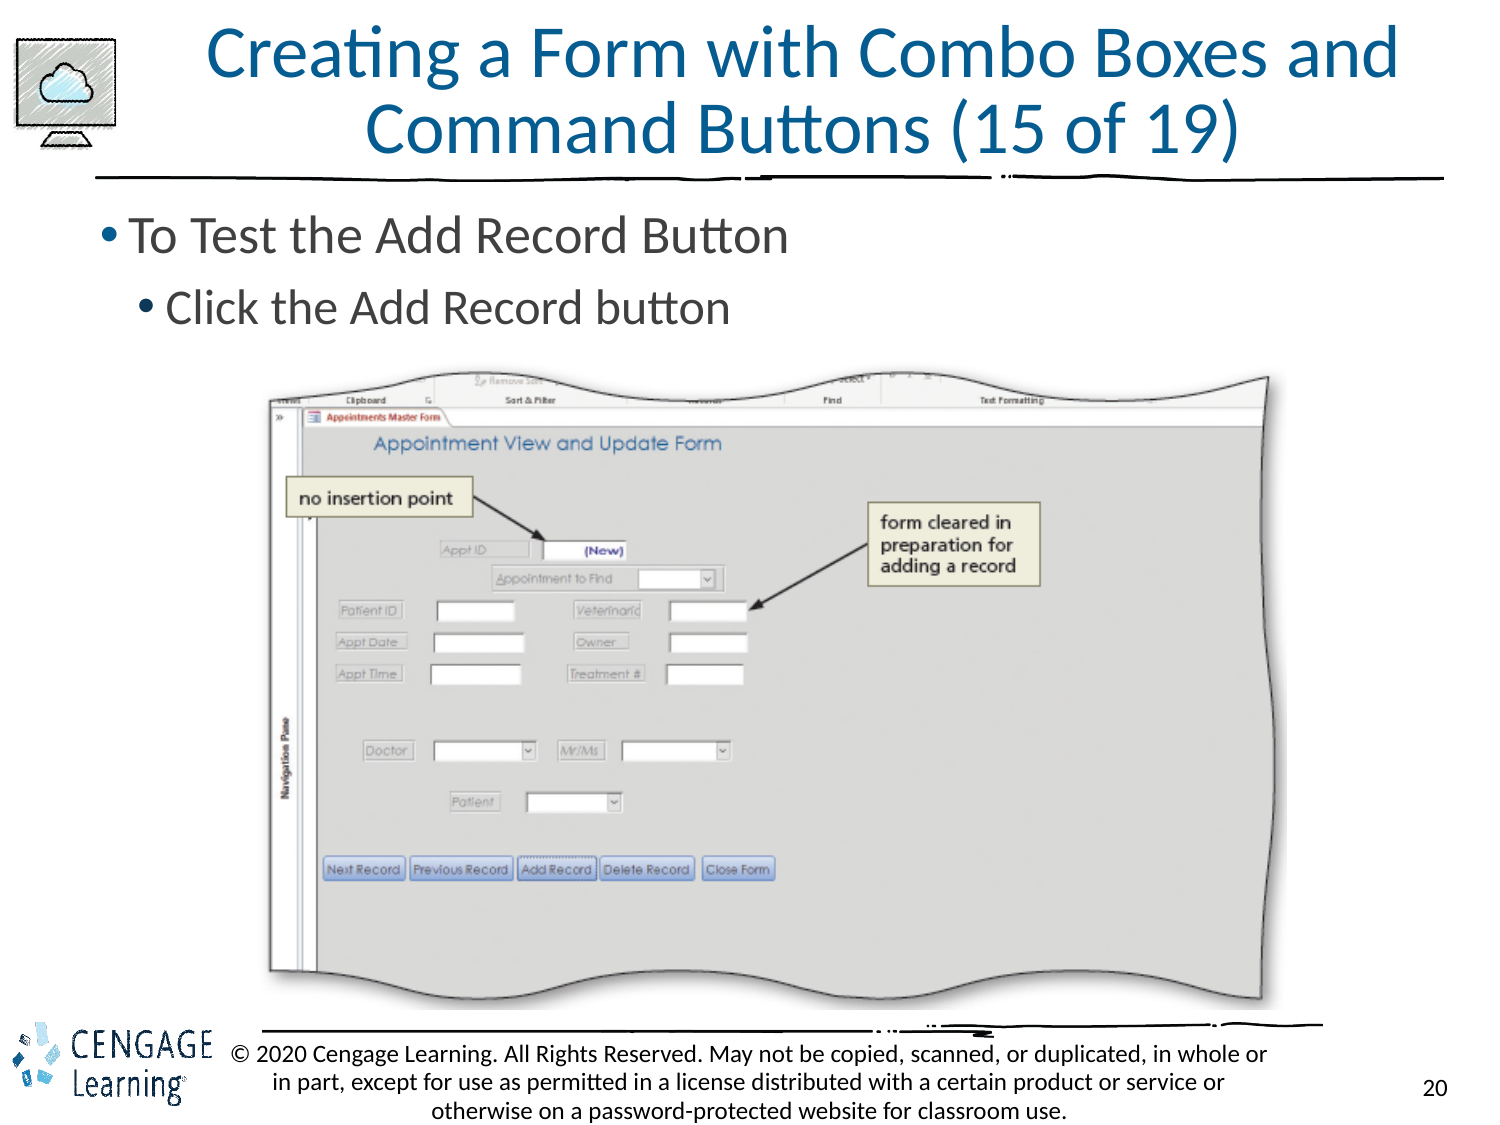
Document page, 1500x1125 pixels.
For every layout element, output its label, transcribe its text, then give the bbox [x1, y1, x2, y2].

list To Test the Add Record Button Click the Add Record button [99, 204, 1444, 358]
picture [95, 174, 1444, 182]
picture [12, 1022, 212, 1106]
picture [13, 36, 117, 151]
picture [262, 1022, 1323, 1038]
title Creating a Form with Combo Boxes and Command Buttons (15 of 19) [124, 15, 1484, 170]
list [256, 362, 1288, 1011]
